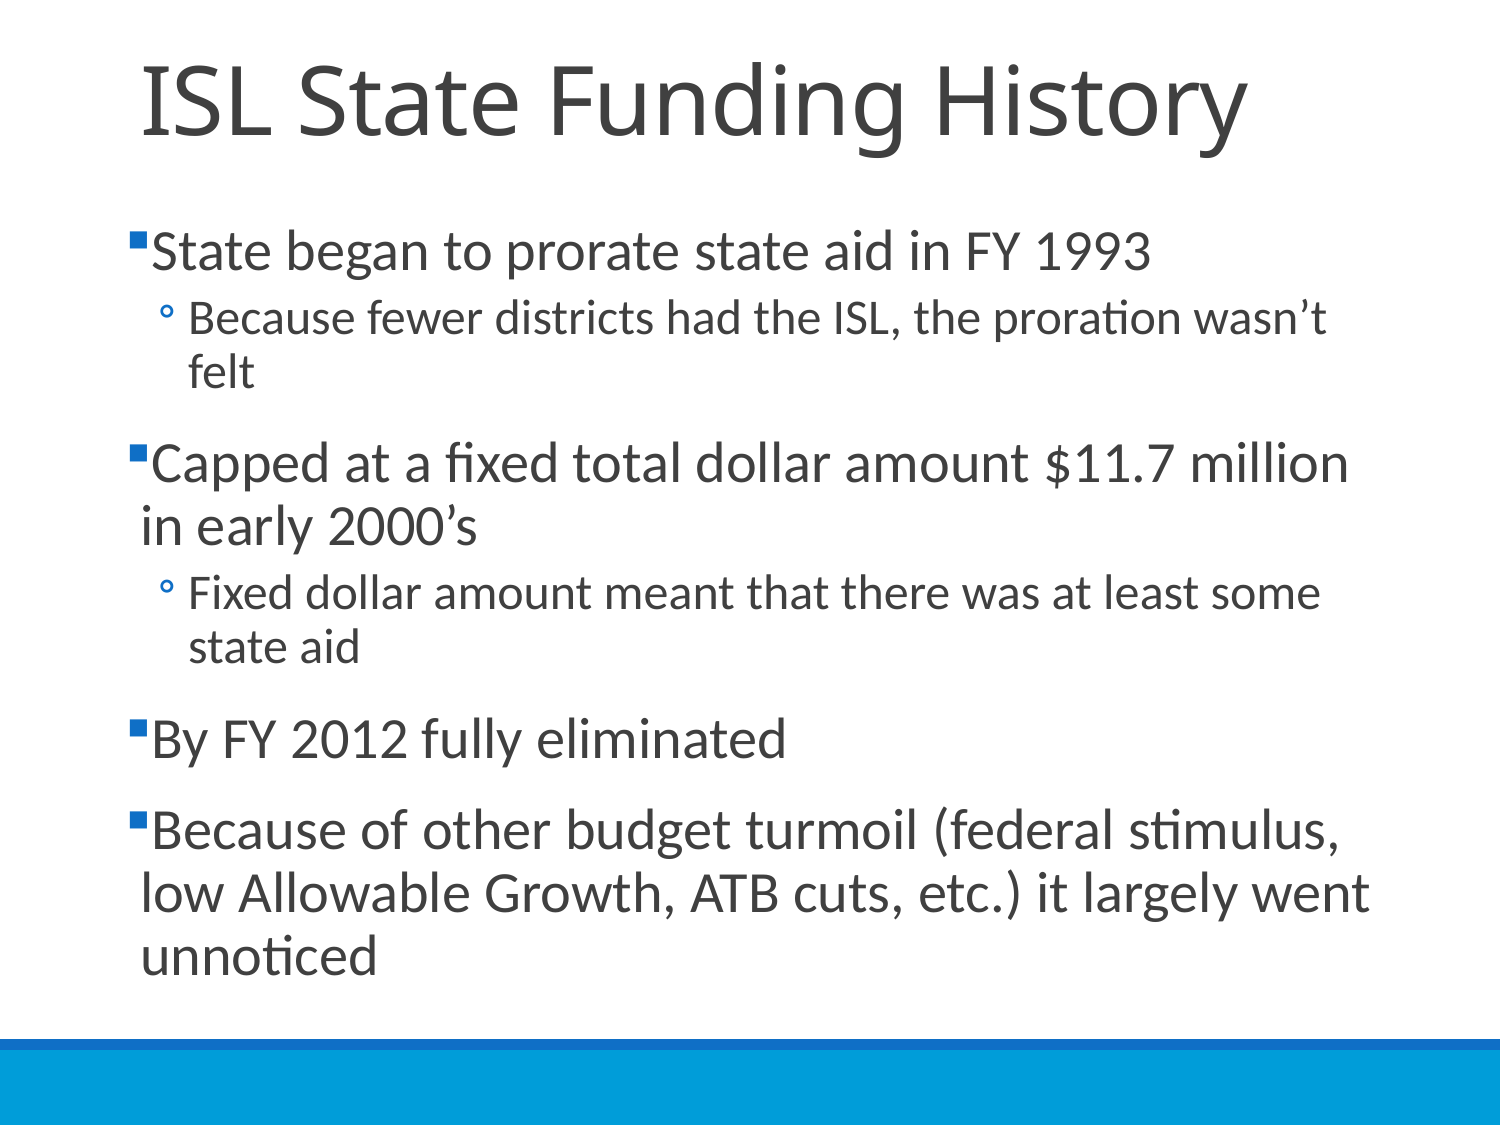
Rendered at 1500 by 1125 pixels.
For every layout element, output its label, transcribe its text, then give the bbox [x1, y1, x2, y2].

title ISL State Funding History [114, 48, 1275, 163]
list State began to prorate state aid in FY 1993 Because fewer districts had the ISL, the proration wasn’t felt Capped at a fixed total dollar amount $11.7 million in early 2000’s Fixed dollar amount meant that there was at least some state aid By FY 2012 fully eliminated Because of other budget turmoil (federal stimulus, low Allowable Growth, ATB cuts, etc.) it largely went unnoticed [125, 212, 1400, 1022]
